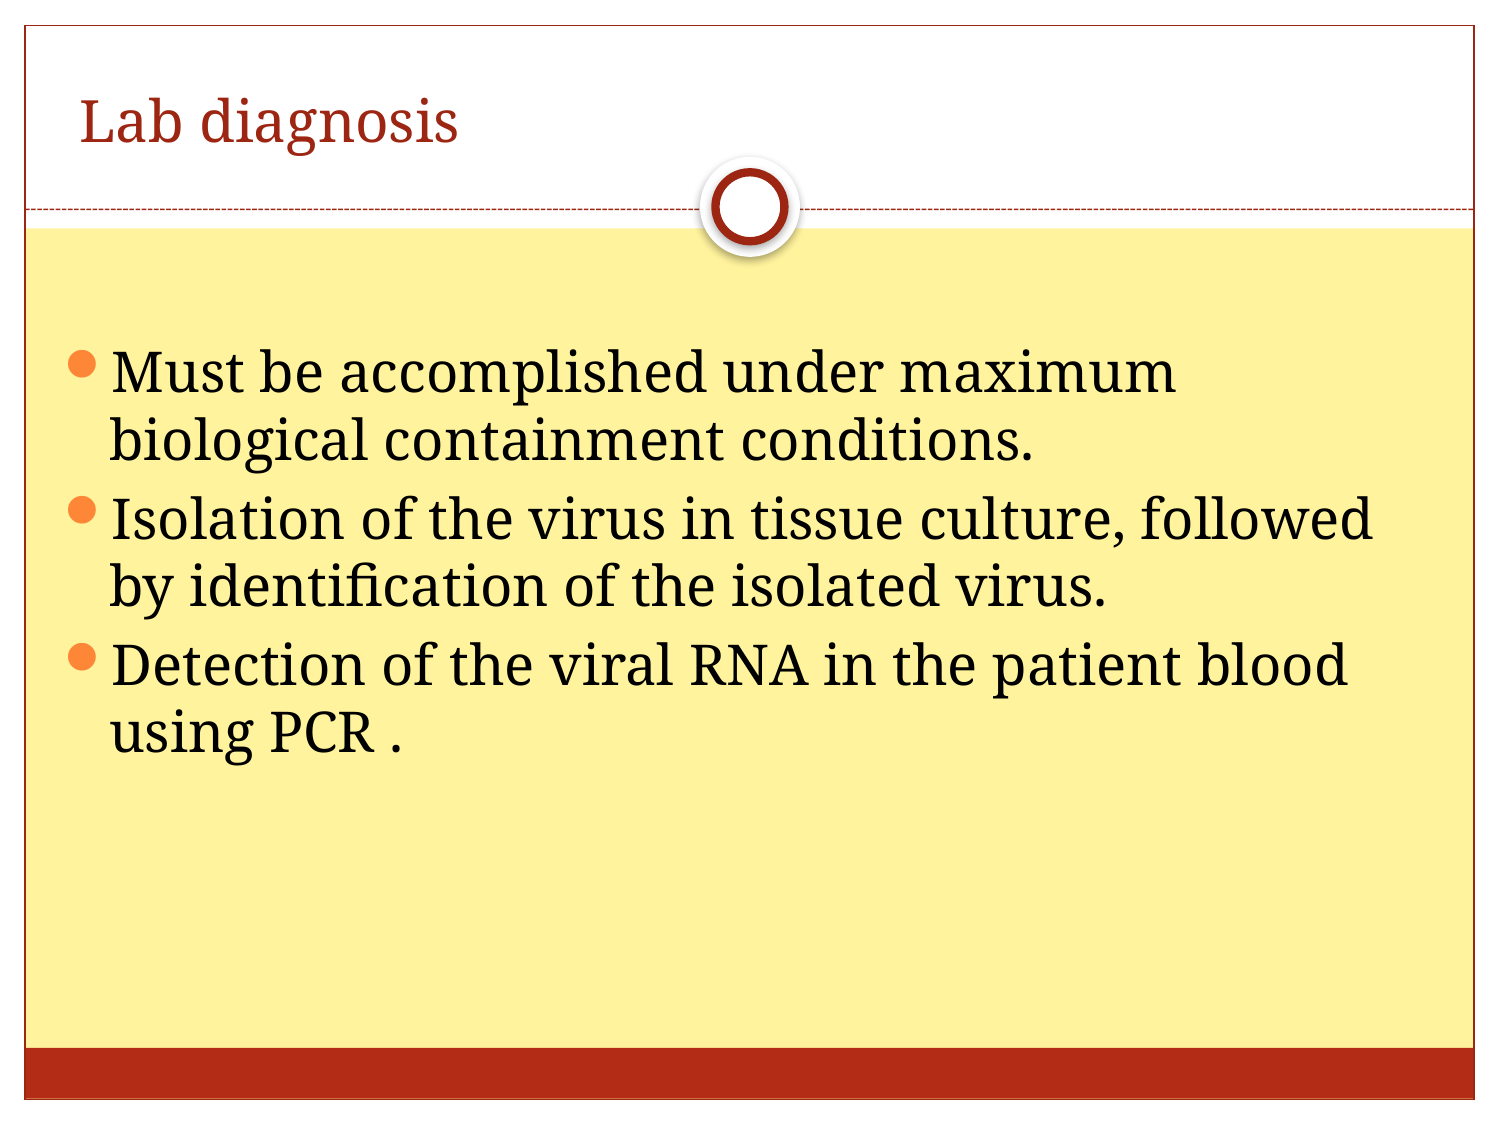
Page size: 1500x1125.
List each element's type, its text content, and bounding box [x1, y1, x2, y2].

list Must be accomplished under maximum biological containment conditions. Isolation of the virus in tissue culture, followed by identification of the isolated virus. Detection of the viral RNA in the patient blood using PCR . [49, 250, 1445, 1001]
title Lab diagnosis [49, 37, 1450, 162]
